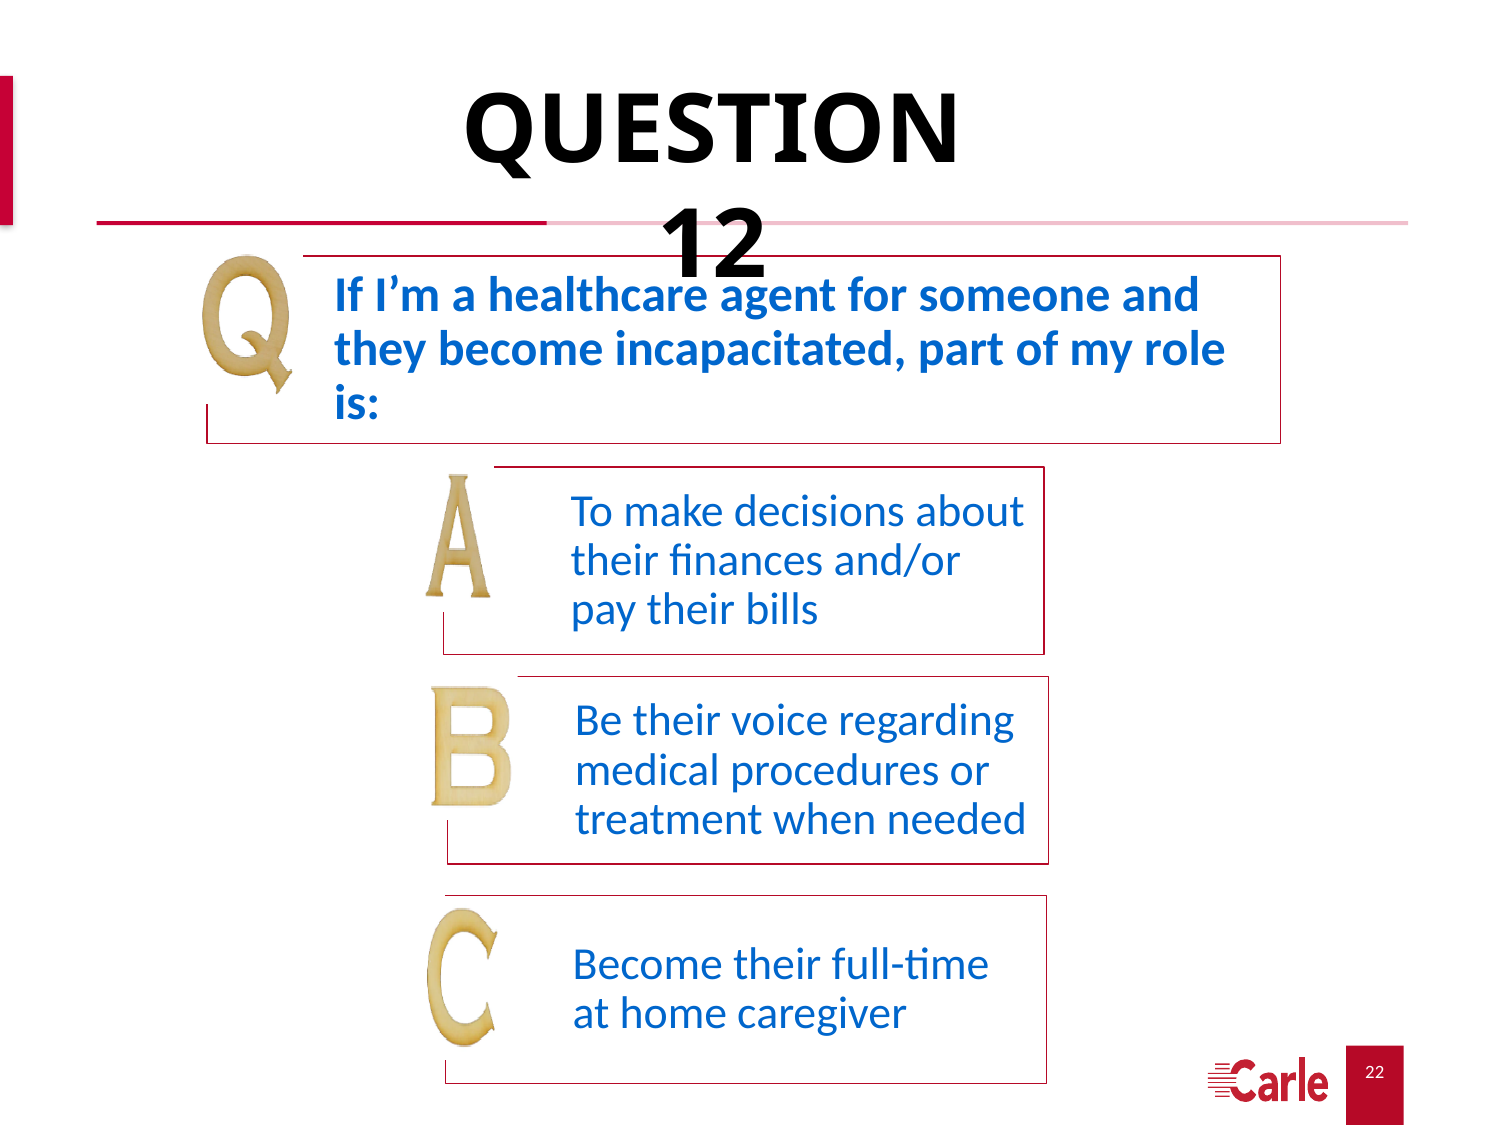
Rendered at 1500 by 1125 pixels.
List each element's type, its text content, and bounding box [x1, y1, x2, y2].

text_box QUESTION 12 [387, 59, 1038, 202]
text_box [187, 203, 1301, 1125]
